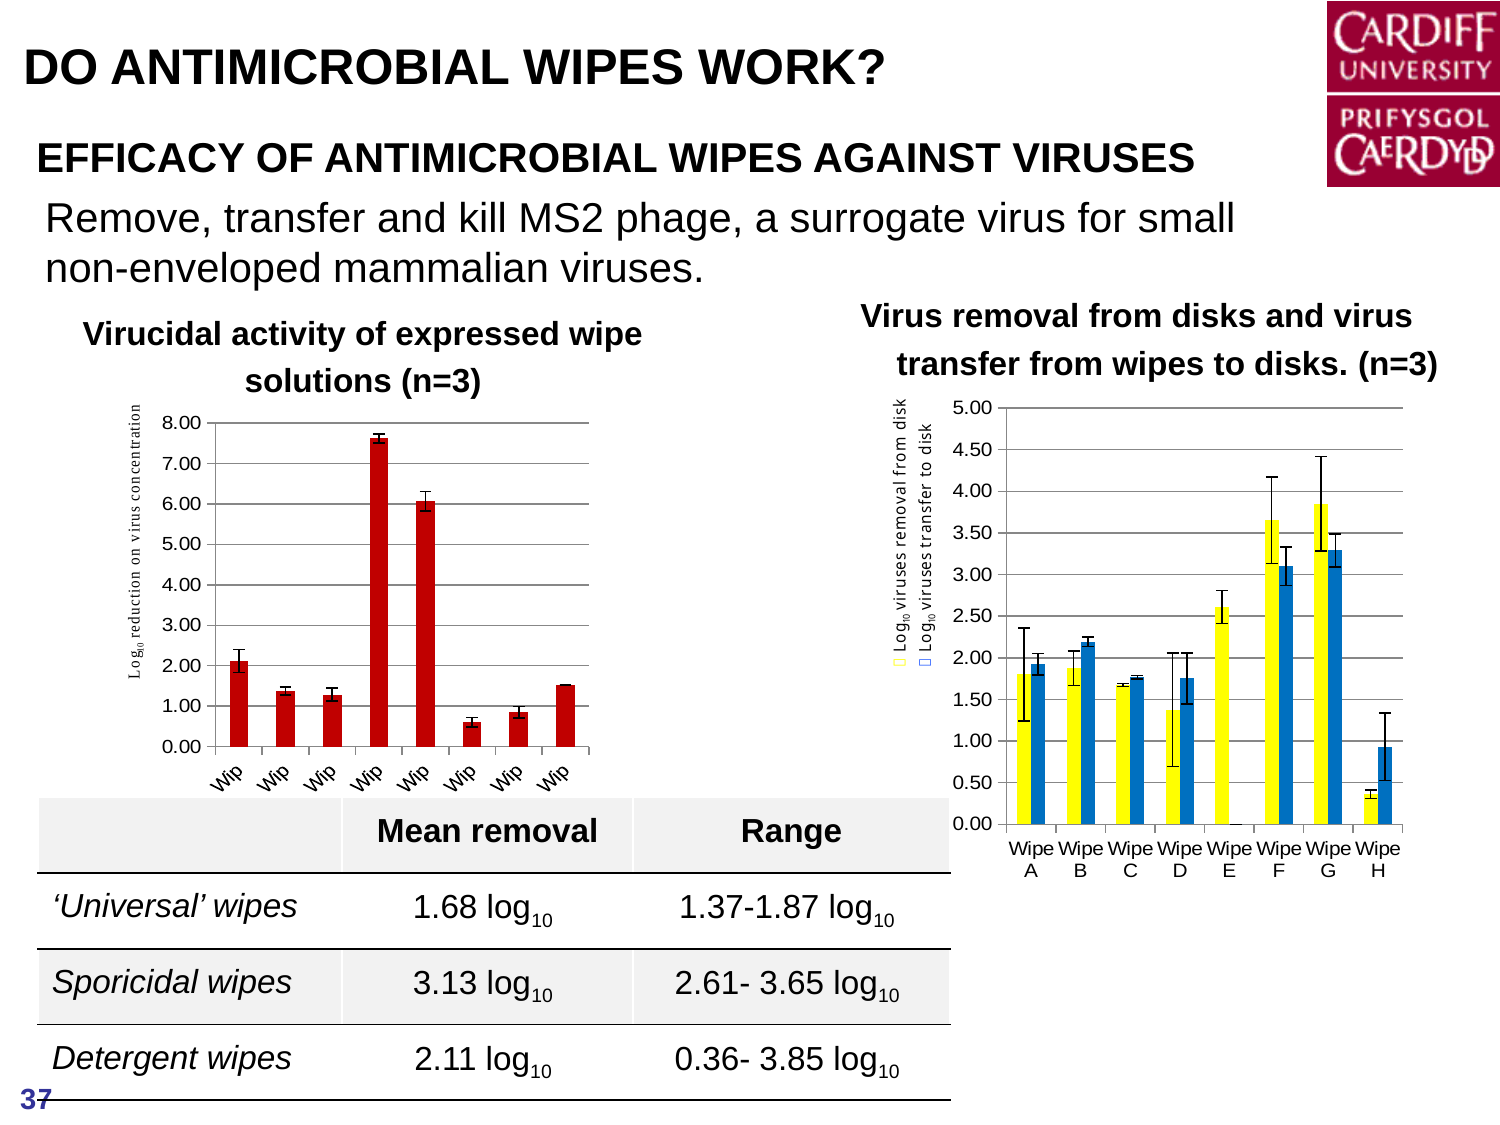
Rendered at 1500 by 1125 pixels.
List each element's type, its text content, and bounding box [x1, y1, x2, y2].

table_cell 1.37‑1.87 log10 [634, 874, 949, 948]
chart [99, 412, 613, 798]
table_cell ‘Universal’ wipes [39, 874, 341, 948]
text_box 37 [5, 1072, 68, 1123]
table_cell Sporicidal wipes [39, 950, 341, 1024]
table_cell 2.11 log10 [343, 1025, 632, 1099]
table_cell 2.61- 3.65 log10 [634, 950, 949, 1024]
text_box Virus removal from disks and virus transfer from wipes to disks. (n=3) [815, 278, 1459, 390]
text_box EFFICACY OF ANTIMICROBIAL WIPES AGAINST VIRUSES [21, 112, 1296, 188]
table_header [39, 798, 341, 872]
text_box Remove, transfer and kill MS2 phage, a surrogate virus for small non-enveloped mammalian viruses. [30, 183, 1313, 299]
table_cell 1.68 log10 [343, 874, 632, 948]
table_cell 0.36- 3.85 log10 [634, 1025, 949, 1099]
picture [1327, 1, 1500, 187]
table_cell 3.13 log10 [343, 950, 632, 1024]
chart [869, 396, 1430, 882]
table_header Mean removal [343, 798, 632, 872]
table_cell Detergent wipes [39, 1025, 341, 1099]
text_box DO ANTIMICROBIAL WIPES WORK? [8, 26, 1322, 102]
table_header Range [634, 798, 864, 872]
text_box Virucidal activity of expressed wipe solutions (n=3) [30, 299, 696, 407]
